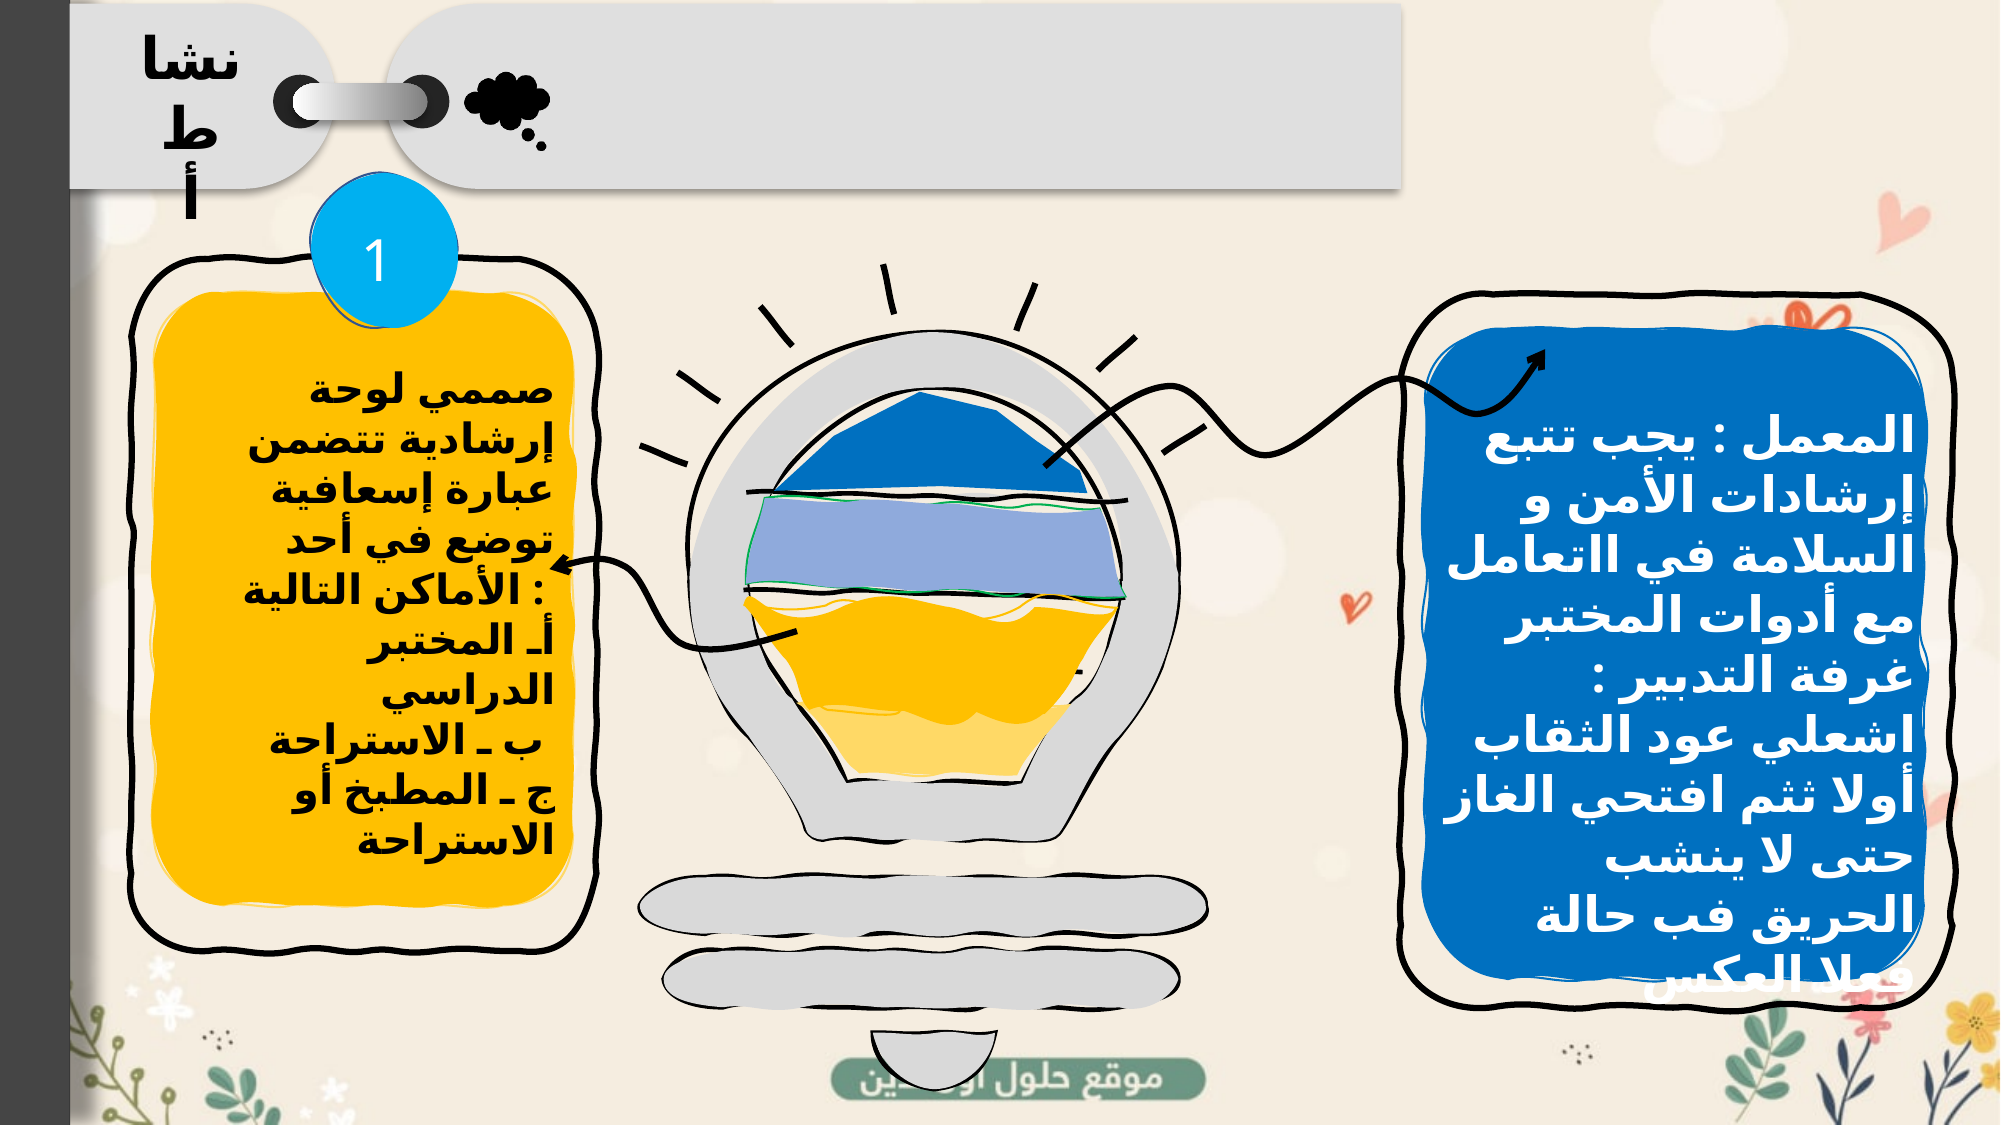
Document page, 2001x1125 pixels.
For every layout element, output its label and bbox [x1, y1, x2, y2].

text_box [771, 465, 1104, 493]
text_box [0, 0, 71, 1125]
text_box [597, 558, 639, 592]
text_box [639, 265, 1194, 465]
picture [71, 0, 2001, 1125]
text_box [1400, 251, 1953, 1008]
text_box [131, 172, 597, 951]
text_box [639, 332, 1206, 1090]
text_box [1206, 377, 1400, 457]
text_box [745, 497, 1126, 939]
text_box [55, 3, 1401, 189]
